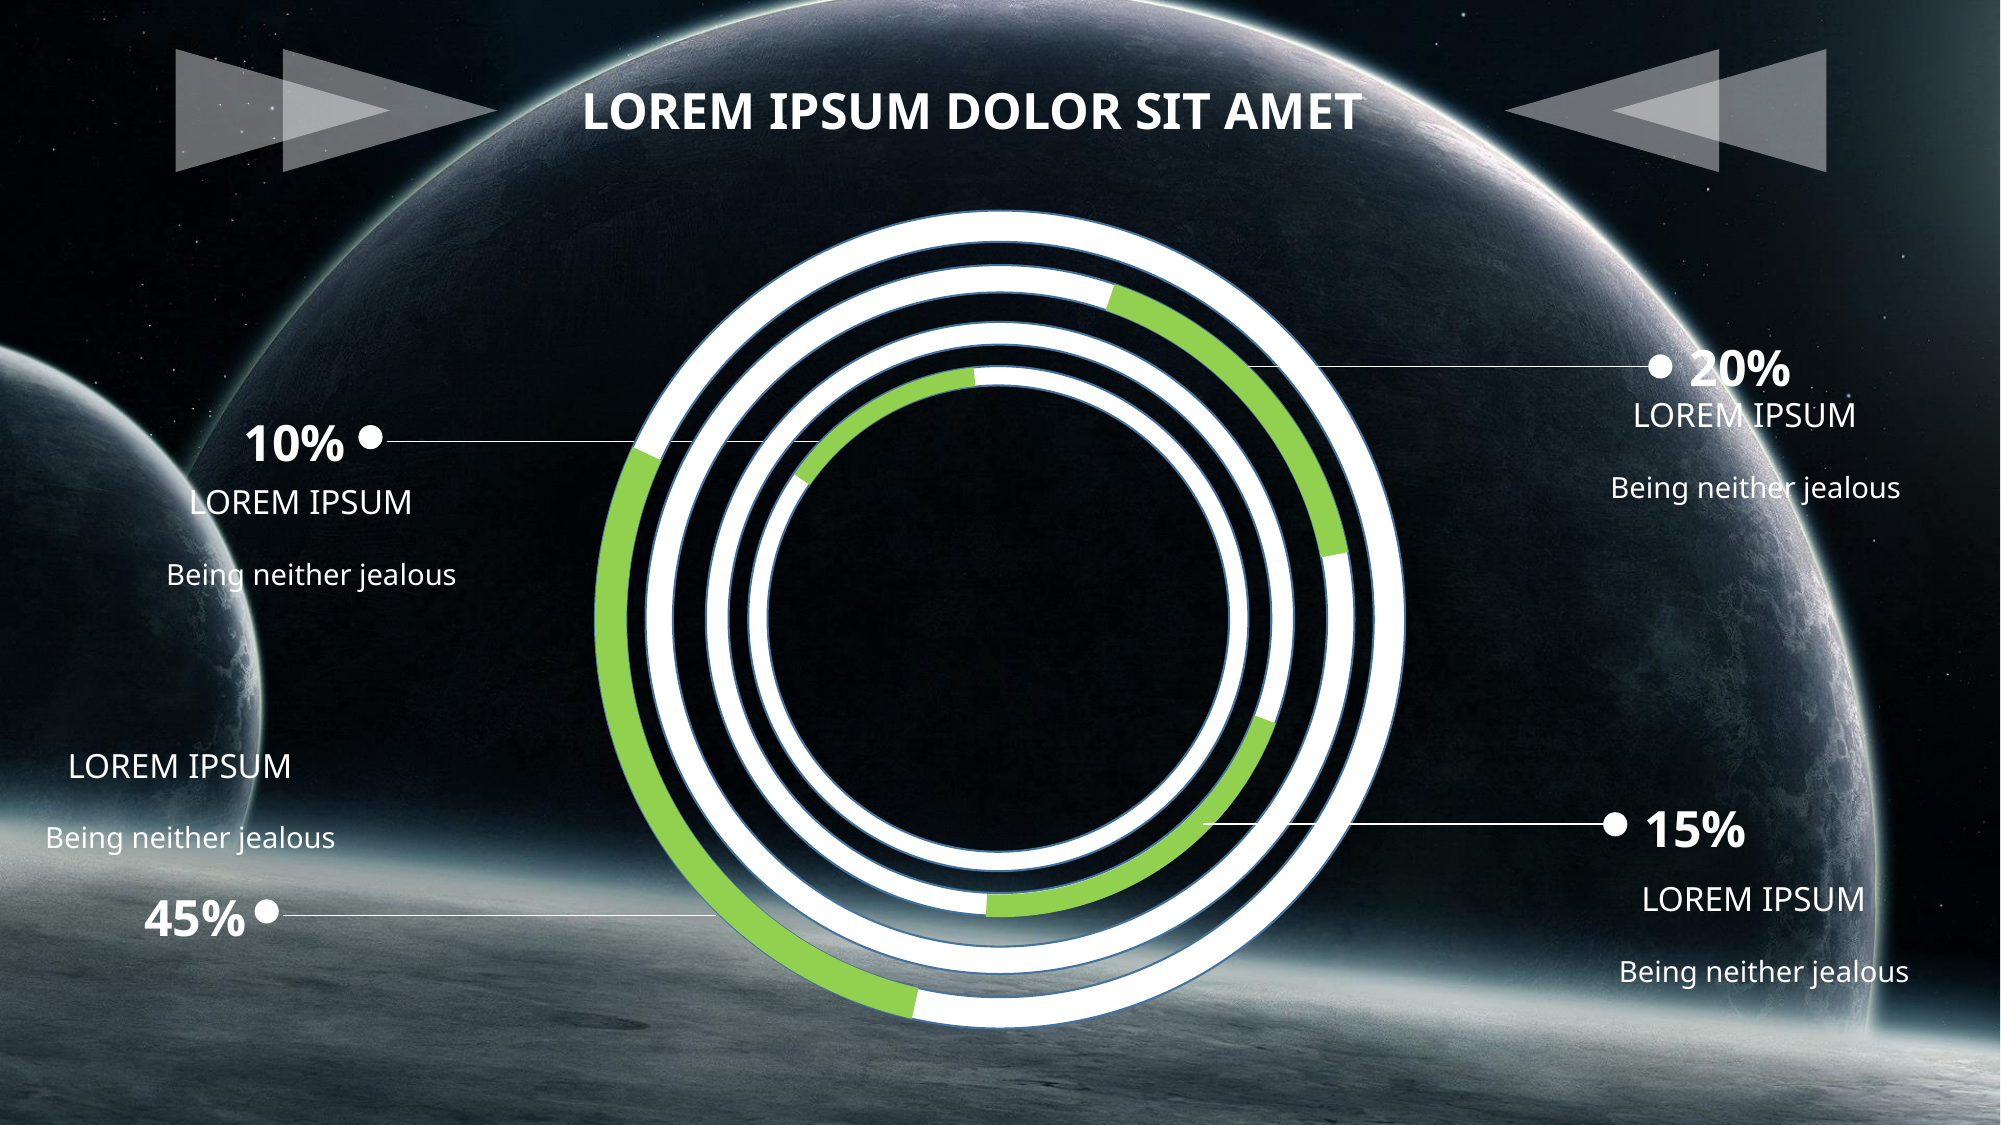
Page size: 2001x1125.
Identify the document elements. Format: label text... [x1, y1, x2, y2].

text_box LOREM IPSUM DOLOR SIT AMET [566, 72, 1379, 148]
picture [0, 0, 2001, 1125]
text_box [151, 473, 524, 600]
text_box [255, 900, 717, 923]
text_box 15% [1630, 789, 1762, 865]
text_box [594, 210, 1406, 1029]
text_box 10% [229, 403, 361, 473]
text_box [1504, 48, 1827, 173]
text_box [175, 48, 498, 173]
text_box 20% [1675, 328, 1807, 387]
text_box 45% [129, 879, 262, 954]
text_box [1203, 813, 1627, 836]
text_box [30, 737, 403, 863]
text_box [1248, 355, 1672, 378]
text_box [1604, 870, 1976, 996]
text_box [1595, 387, 1968, 513]
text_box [359, 426, 594, 449]
